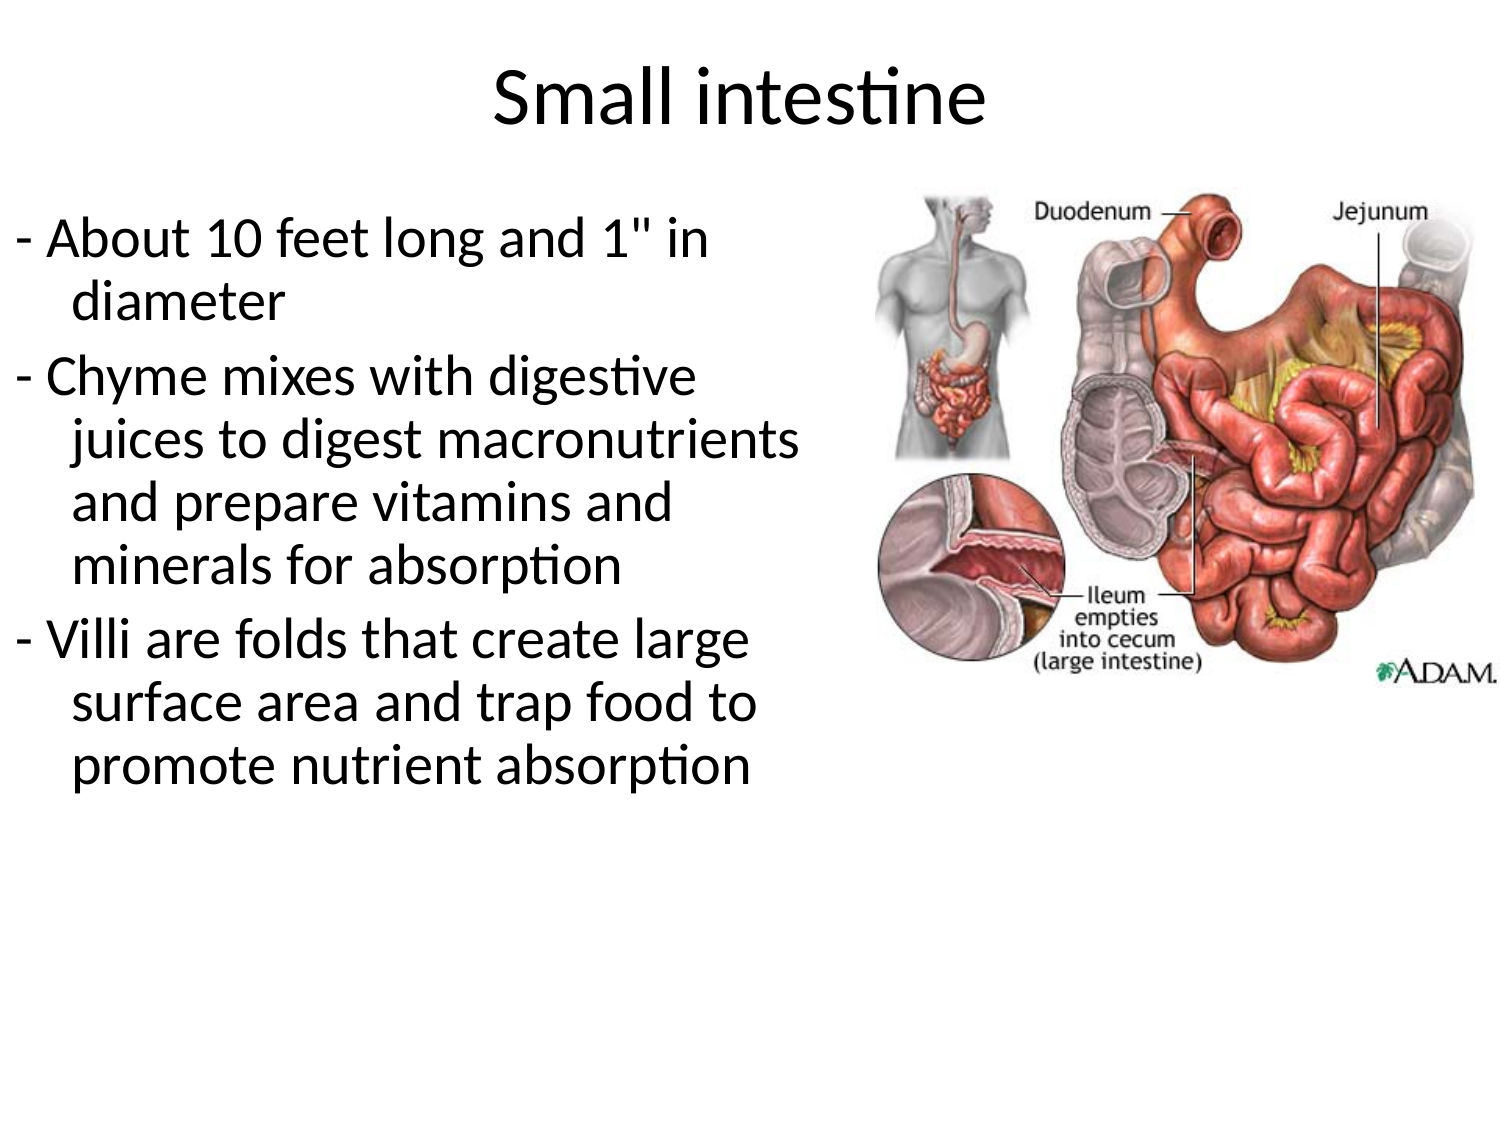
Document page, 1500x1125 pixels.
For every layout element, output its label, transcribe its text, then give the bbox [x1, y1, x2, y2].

list - About 10 feet long and 1" in diameter - Chyme mixes with digestive juices to digest macronutrients and prepare vitamins and minerals for absorption - Villi are folds that create large surface area and trap food to promote nutrient absorption [0, 200, 838, 1100]
title Small intestine [75, 45, 1425, 138]
picture [874, 187, 1500, 688]
